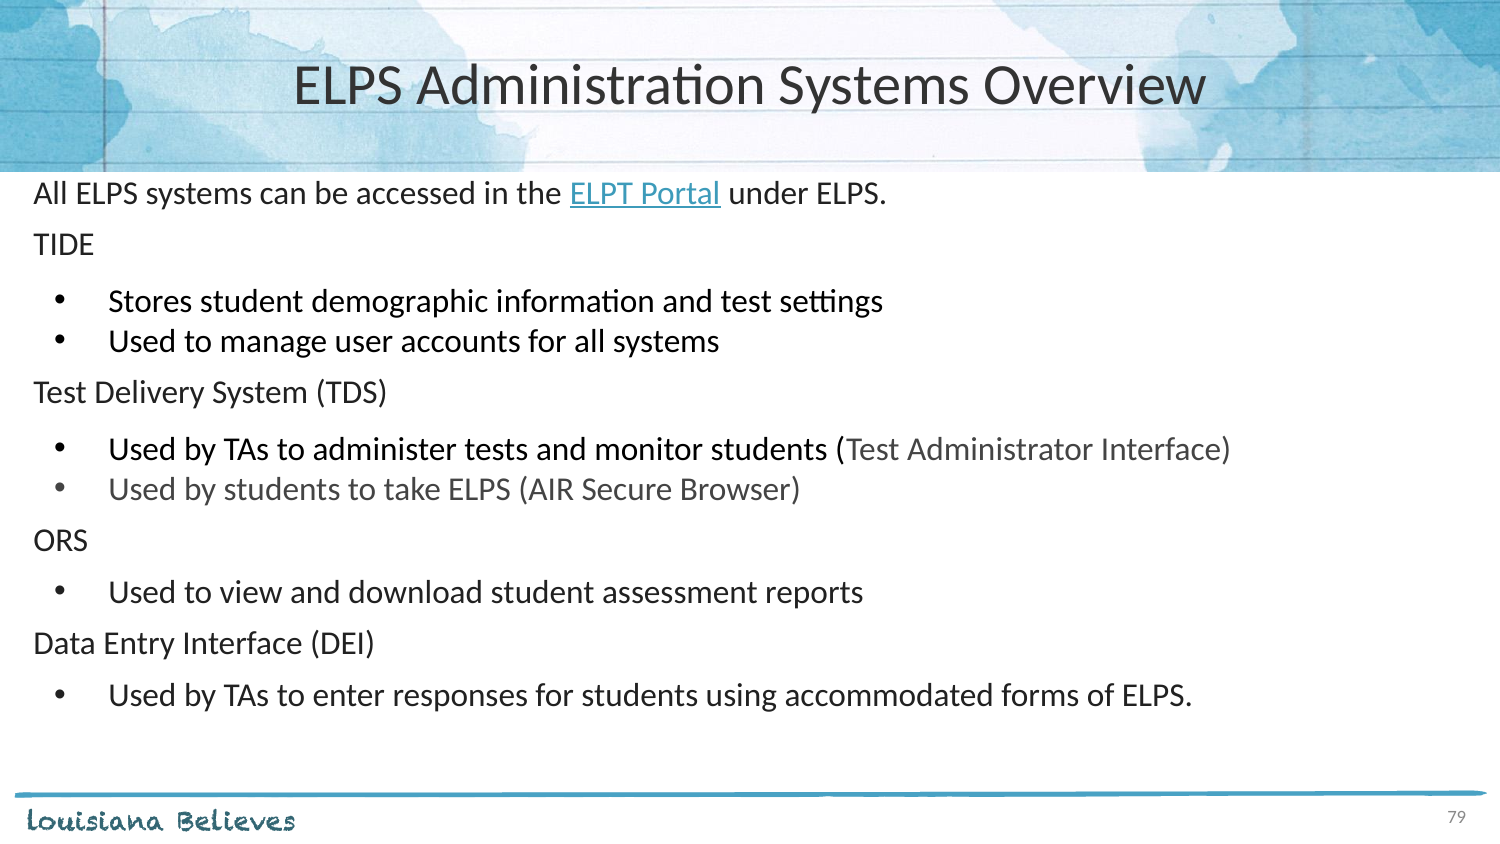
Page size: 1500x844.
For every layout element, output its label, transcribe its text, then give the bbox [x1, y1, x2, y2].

picture [0, 786, 1500, 844]
title ELPS Administration Systems Overview [0, 0, 1500, 172]
list All ELPS systems can be accessed in the ELPT Portal under ELPS. TIDE Stores student demographic information and test settings Used to manage user accounts for all systems Test Delivery System (TDS) Used by TAs to administer tests and monitor students (Test Administrator Interface) Used by students to take ELPS (AIR Secure Browser) ORS Used to view and download student assessment reports Data Entry Interface (DEI) Used by TAs to enter responses for students using accommodated forms of ELPS. [18, 160, 1469, 742]
